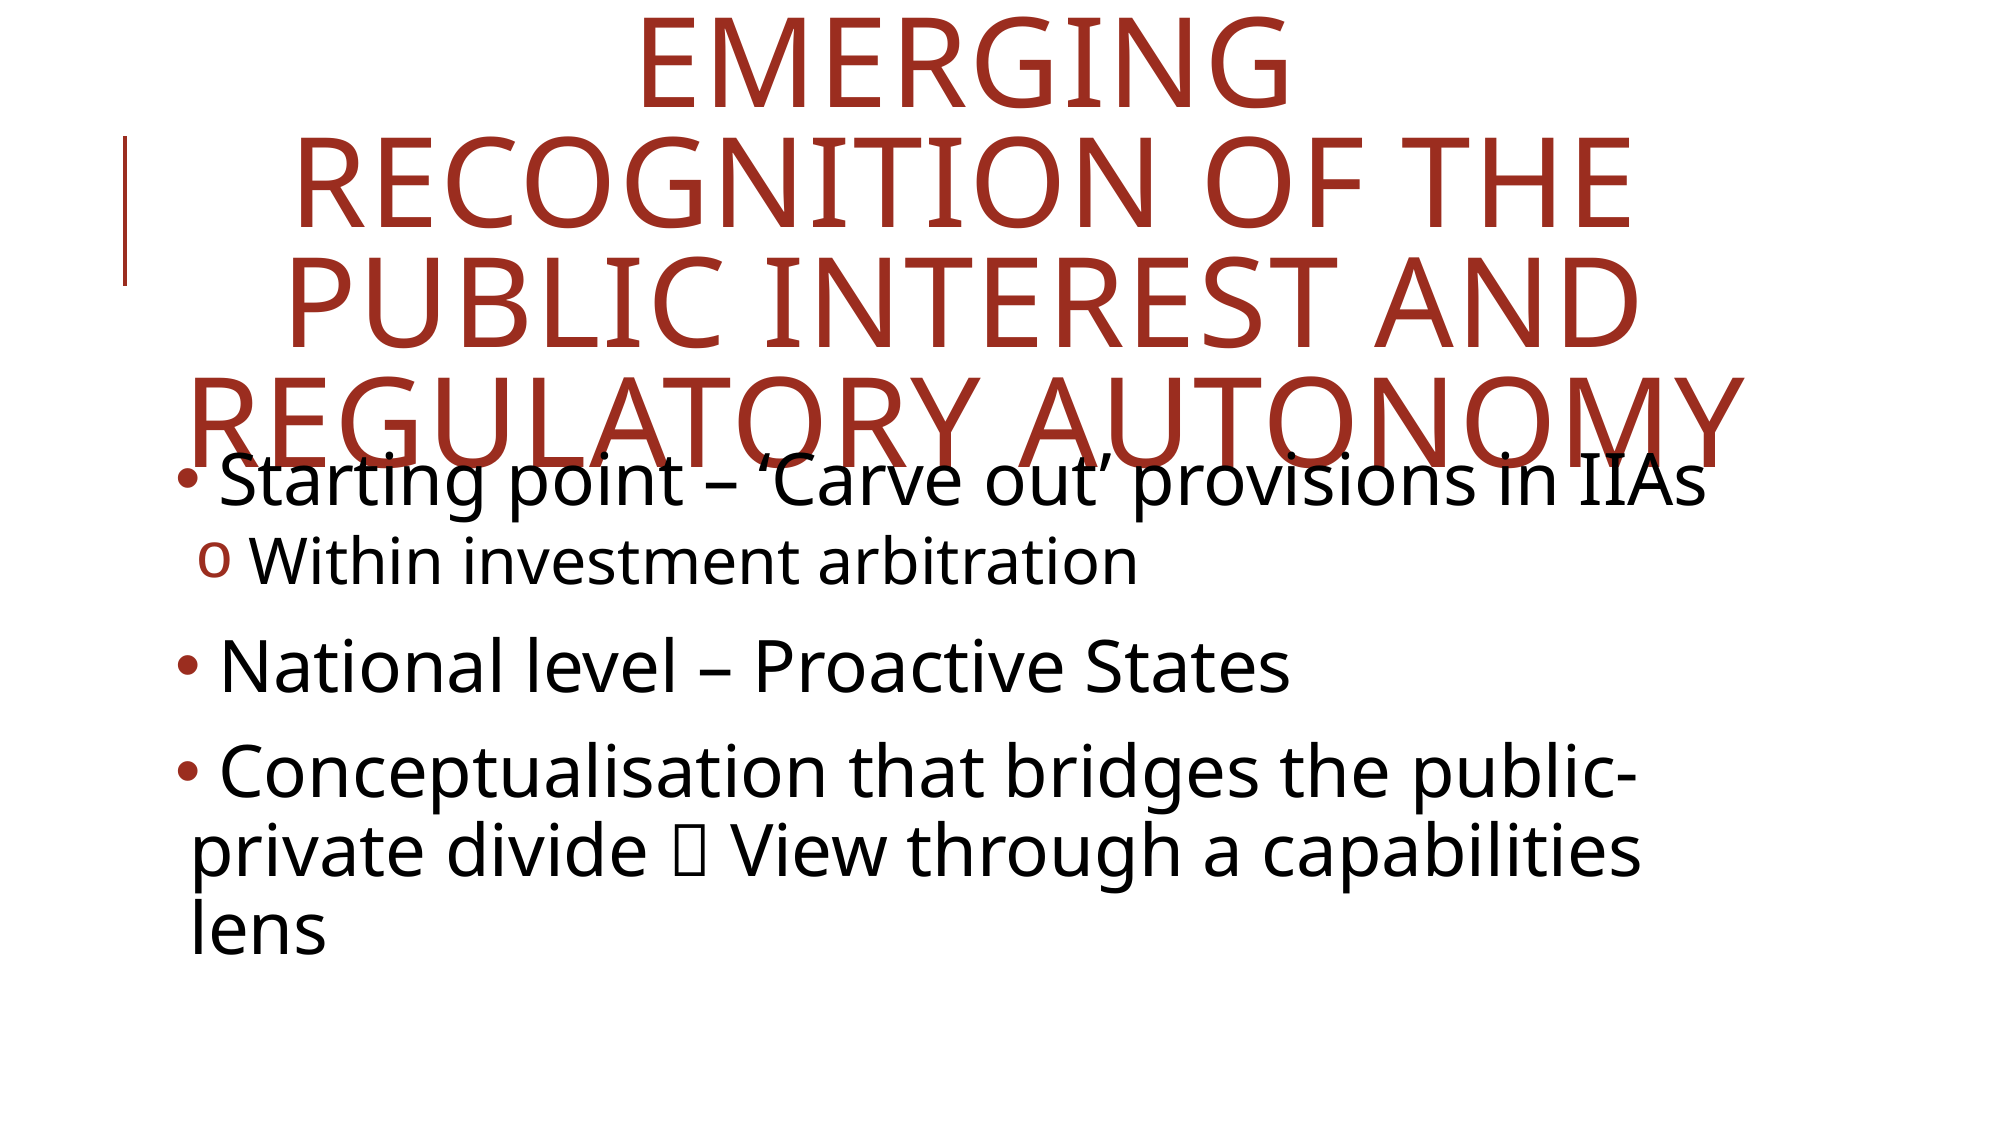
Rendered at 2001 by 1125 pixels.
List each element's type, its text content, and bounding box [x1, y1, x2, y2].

list Starting point – ‘Carve out’ provisions in IIAs Within investment arbitration National level – Proactive States Conceptualisation that bridges the public-private divide  View through a capabilities lens [168, 435, 1763, 1028]
title Emerging recognition of the public interest AND REGULATORY AUTONOMY [168, 128, 1763, 375]
